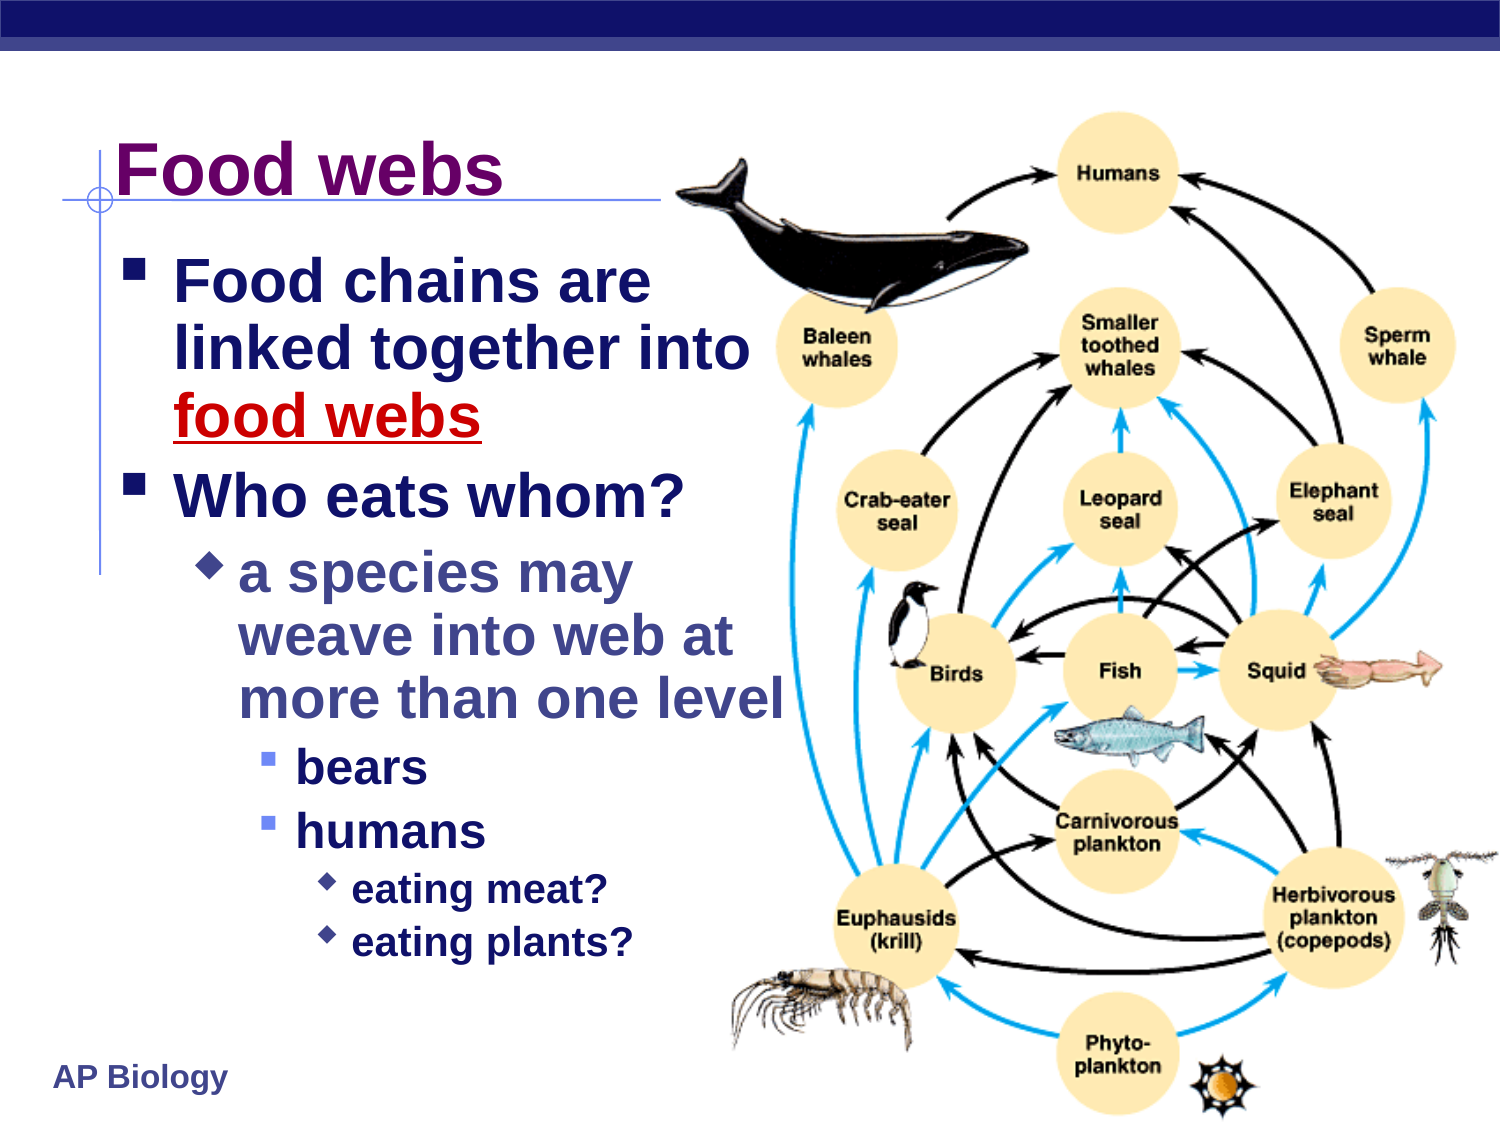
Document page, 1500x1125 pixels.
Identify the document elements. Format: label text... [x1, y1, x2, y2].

list Food chains are linked together into food webs Who eats whom? a species may weave into web at more than one level bears humans eating meat? eating plants? [102, 240, 655, 1038]
picture [660, 99, 1500, 1125]
title Food webs [99, 112, 655, 238]
